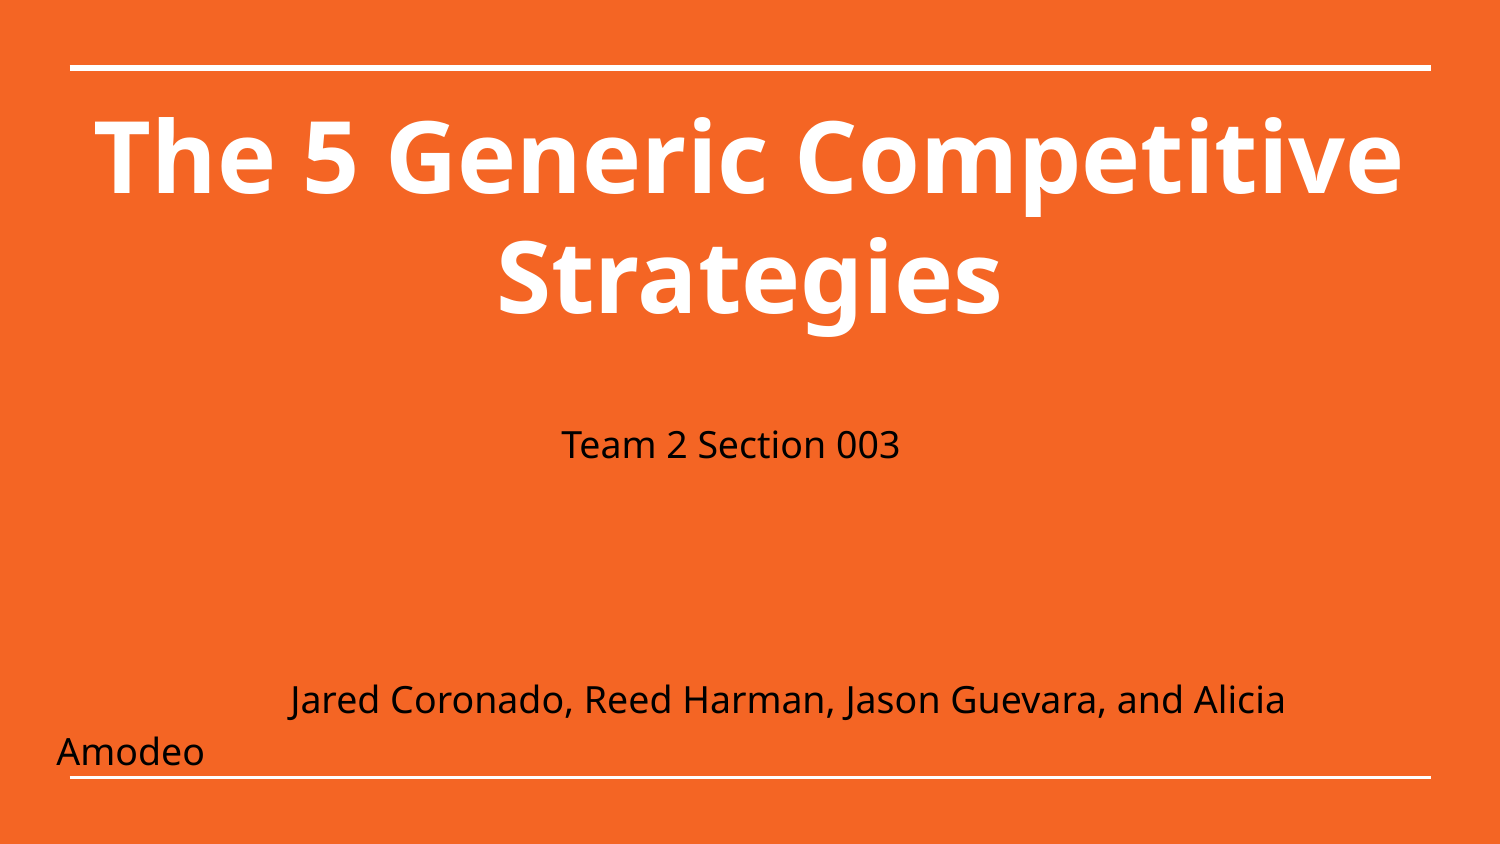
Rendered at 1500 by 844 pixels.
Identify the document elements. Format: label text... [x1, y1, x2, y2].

subtitle Team 2 Section 003 Jared Coronado, Reed Harman, Jason Guevara, and Alicia Amodeo [41, 399, 1421, 775]
title The 5 Generic Competitive Strategies [69, 86, 1431, 340]
